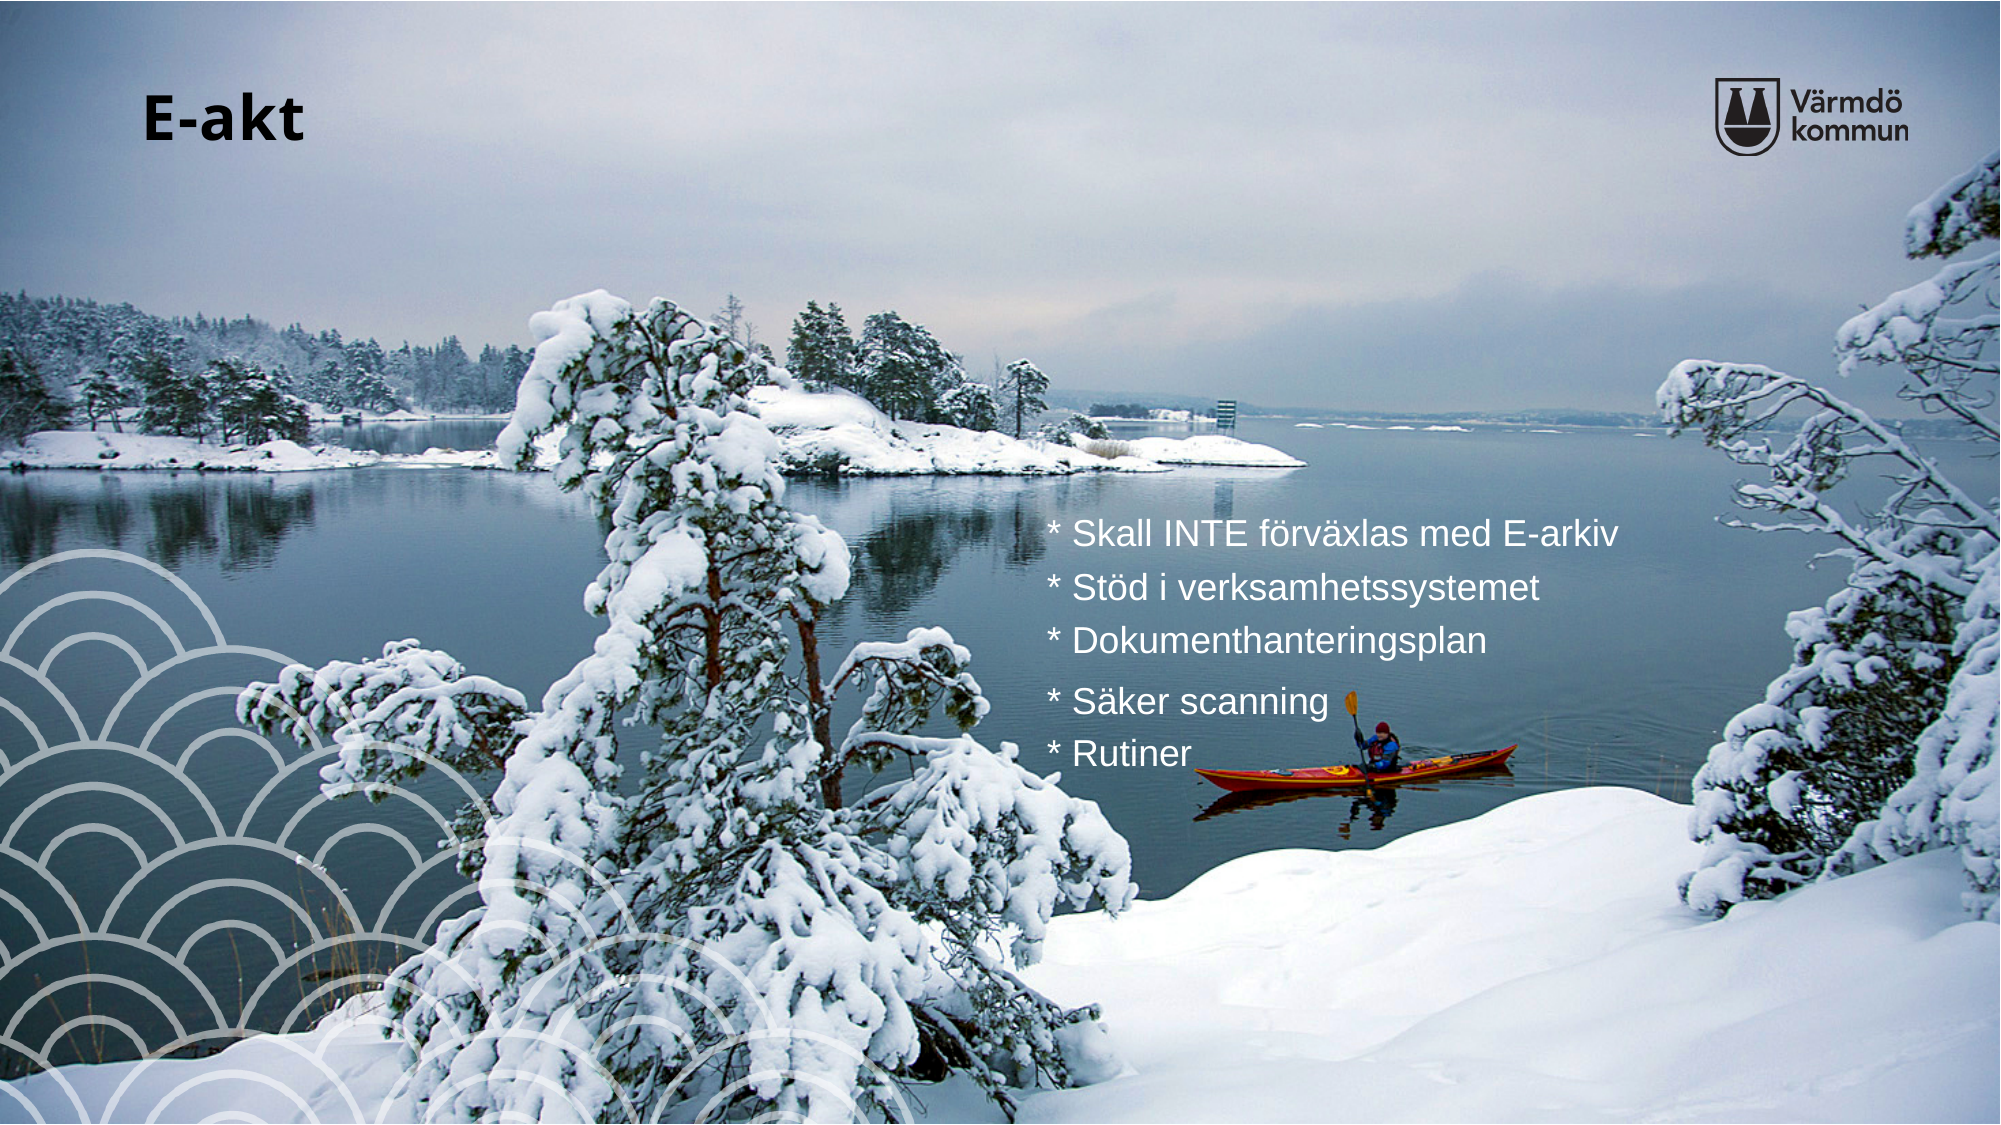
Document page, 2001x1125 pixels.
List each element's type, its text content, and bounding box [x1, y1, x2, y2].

text_box * Säker scanning [1032, 669, 1868, 729]
text_box * Skall INTE förväxlas med E-arkiv [1032, 501, 1868, 555]
text_box * Stöd i verksamhetssystemet [1032, 555, 1868, 608]
title E-akt [141, 75, 1488, 157]
text_box * Dokumenthanteringsplan [1032, 608, 1868, 669]
text_box * Rutiner [1032, 729, 1868, 782]
picture [0, 1, 2000, 1124]
